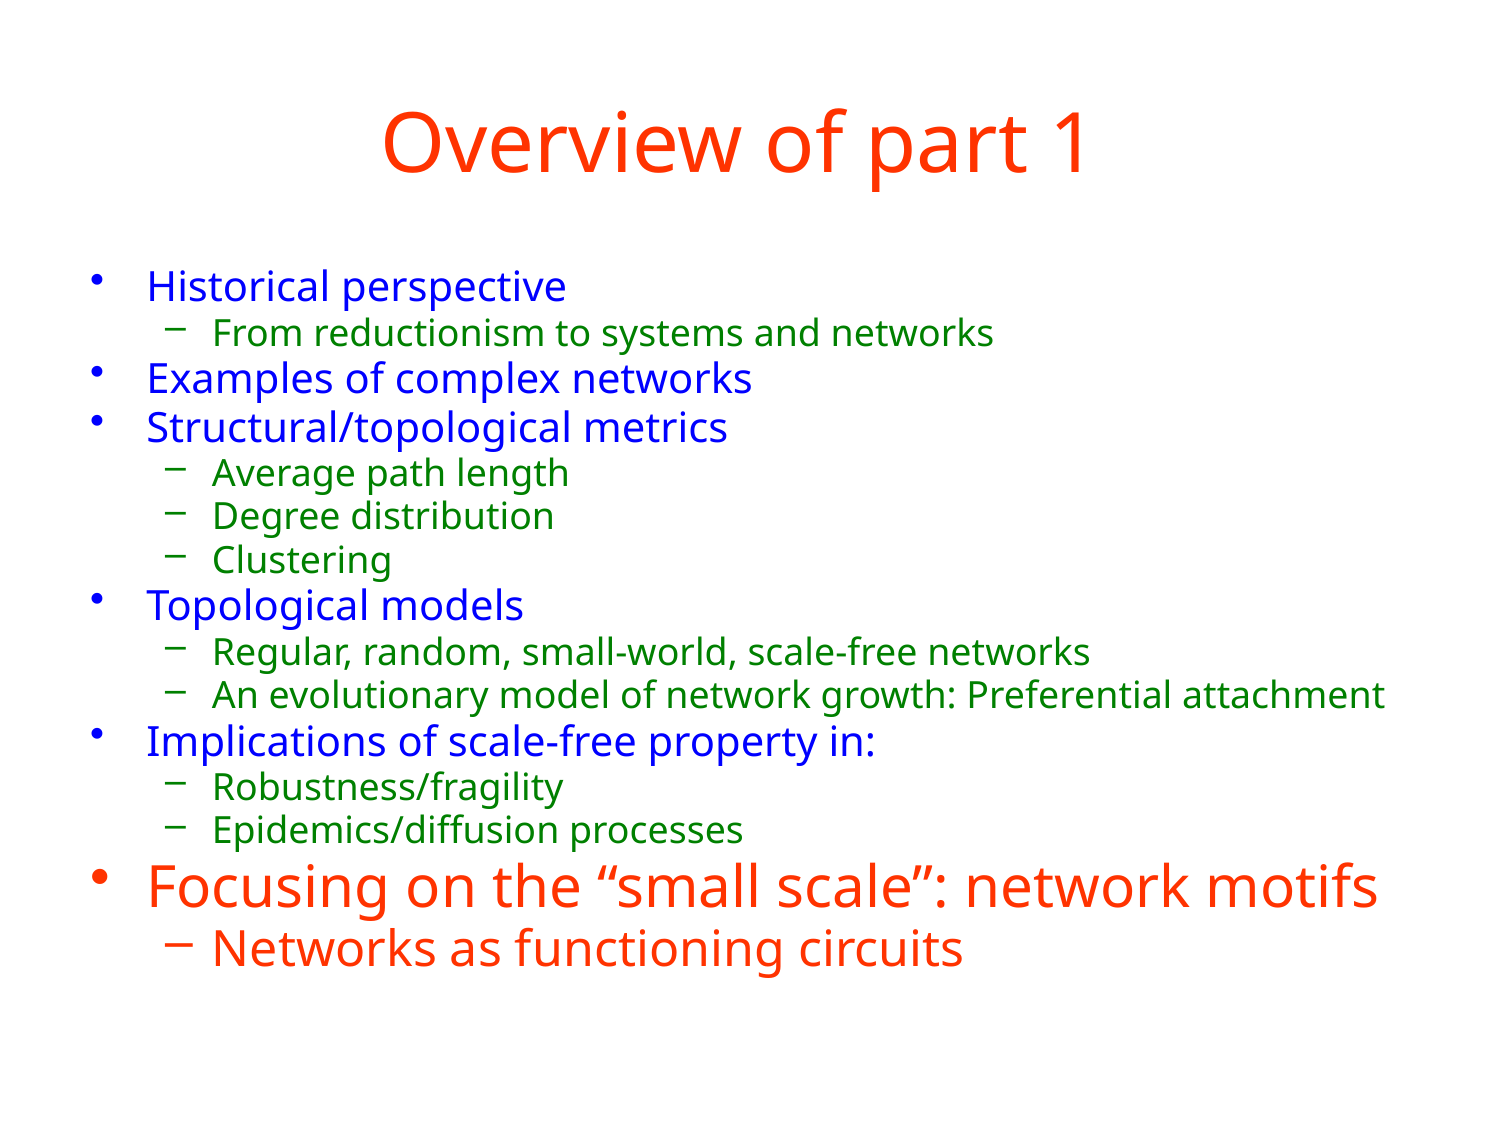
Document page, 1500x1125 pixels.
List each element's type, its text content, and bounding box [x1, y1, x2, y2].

list Historical perspective From reductionism to systems and networks Examples of complex networks Structural/topological metrics Average path length Degree distribution Clustering Topological models Regular, random, small-world, scale-free networks An evolutionary model of network growth: Preferential attachment Implications of scale-free property in: Robustness/fragility Epidemics/diffusion processes Focusing on the “small scale”: network motifs Networks as functioning circuits [74, 262, 1426, 1063]
title Overview of part 1 [74, 44, 1426, 233]
